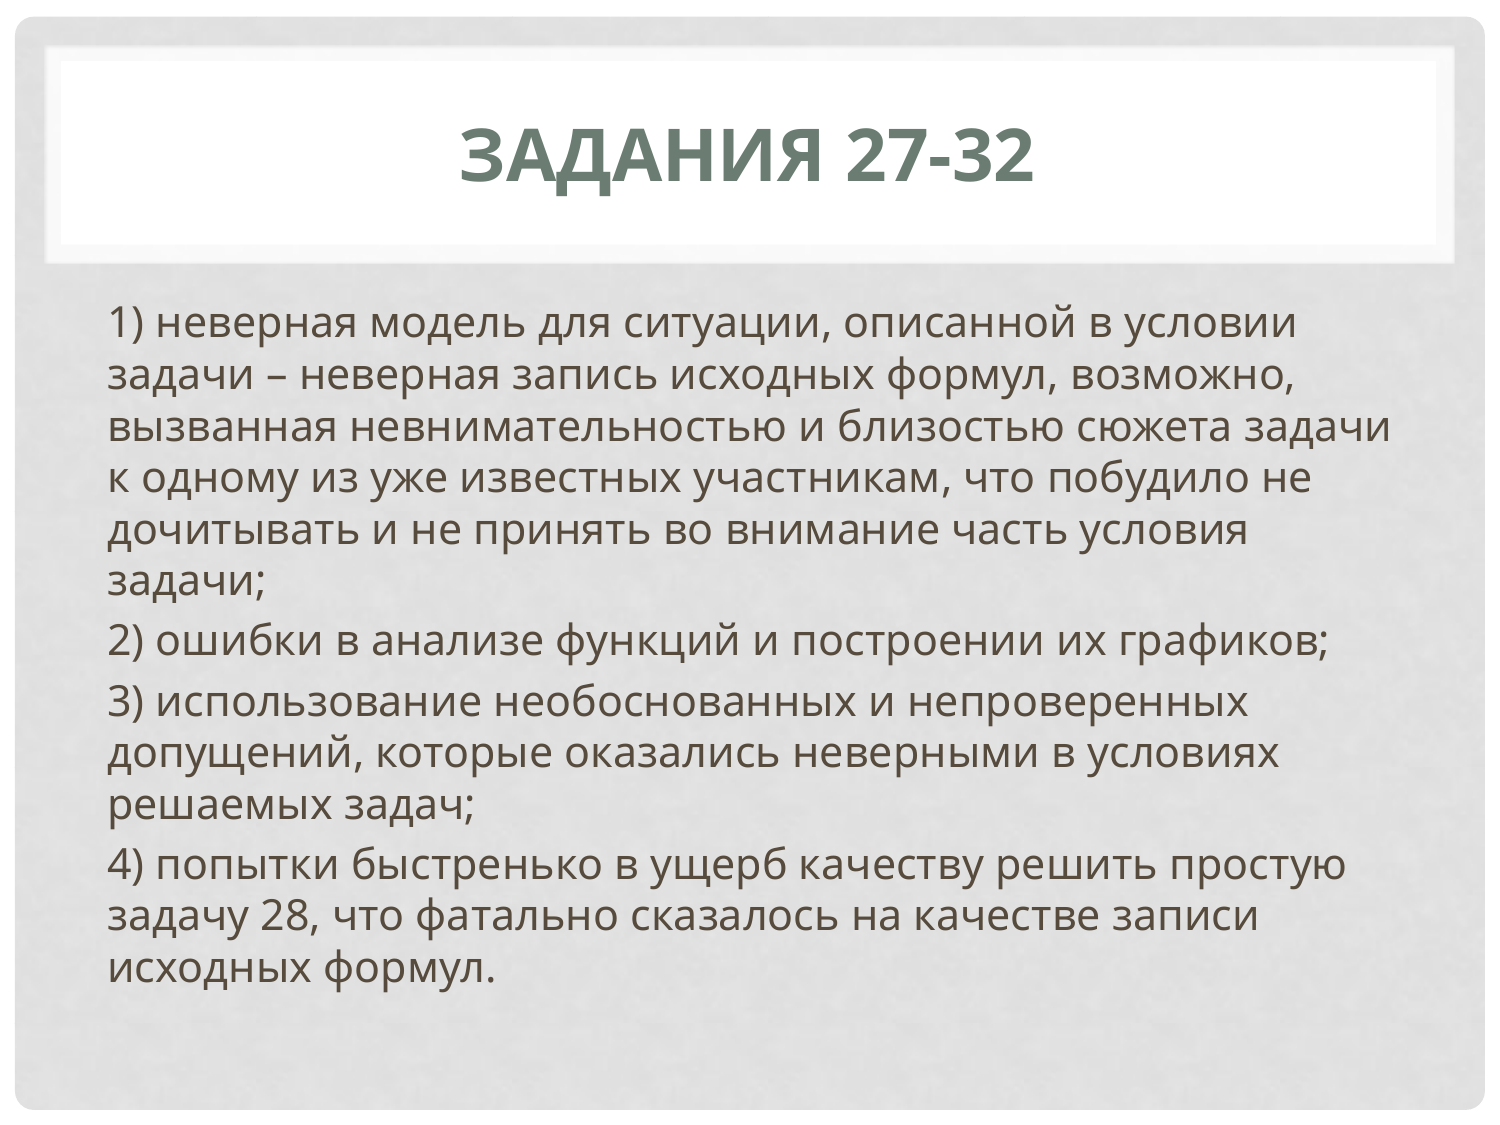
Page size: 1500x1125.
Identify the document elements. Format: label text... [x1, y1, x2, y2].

title Задания 27-32 [69, 66, 1425, 238]
list 1) неверная модель для ситуации, описанной в условии задачи – неверная запись исходных формул, возможно, вызванная невнимательностью и близостью сюжета задачи к одному из уже известных участникам, что побудило не дочитывать и не принять во внимание часть условия задачи; 2) ошибки в анализе функций и построении их графиков; 3) использование необоснованных и непроверенных допущений, которые оказались неверными в условиях решаемых задач; 4) попытки быстренько в ущерб качеству решить простую задачу 28, что фатально сказалось на качестве записи исходных формул. [75, 287, 1425, 1005]
